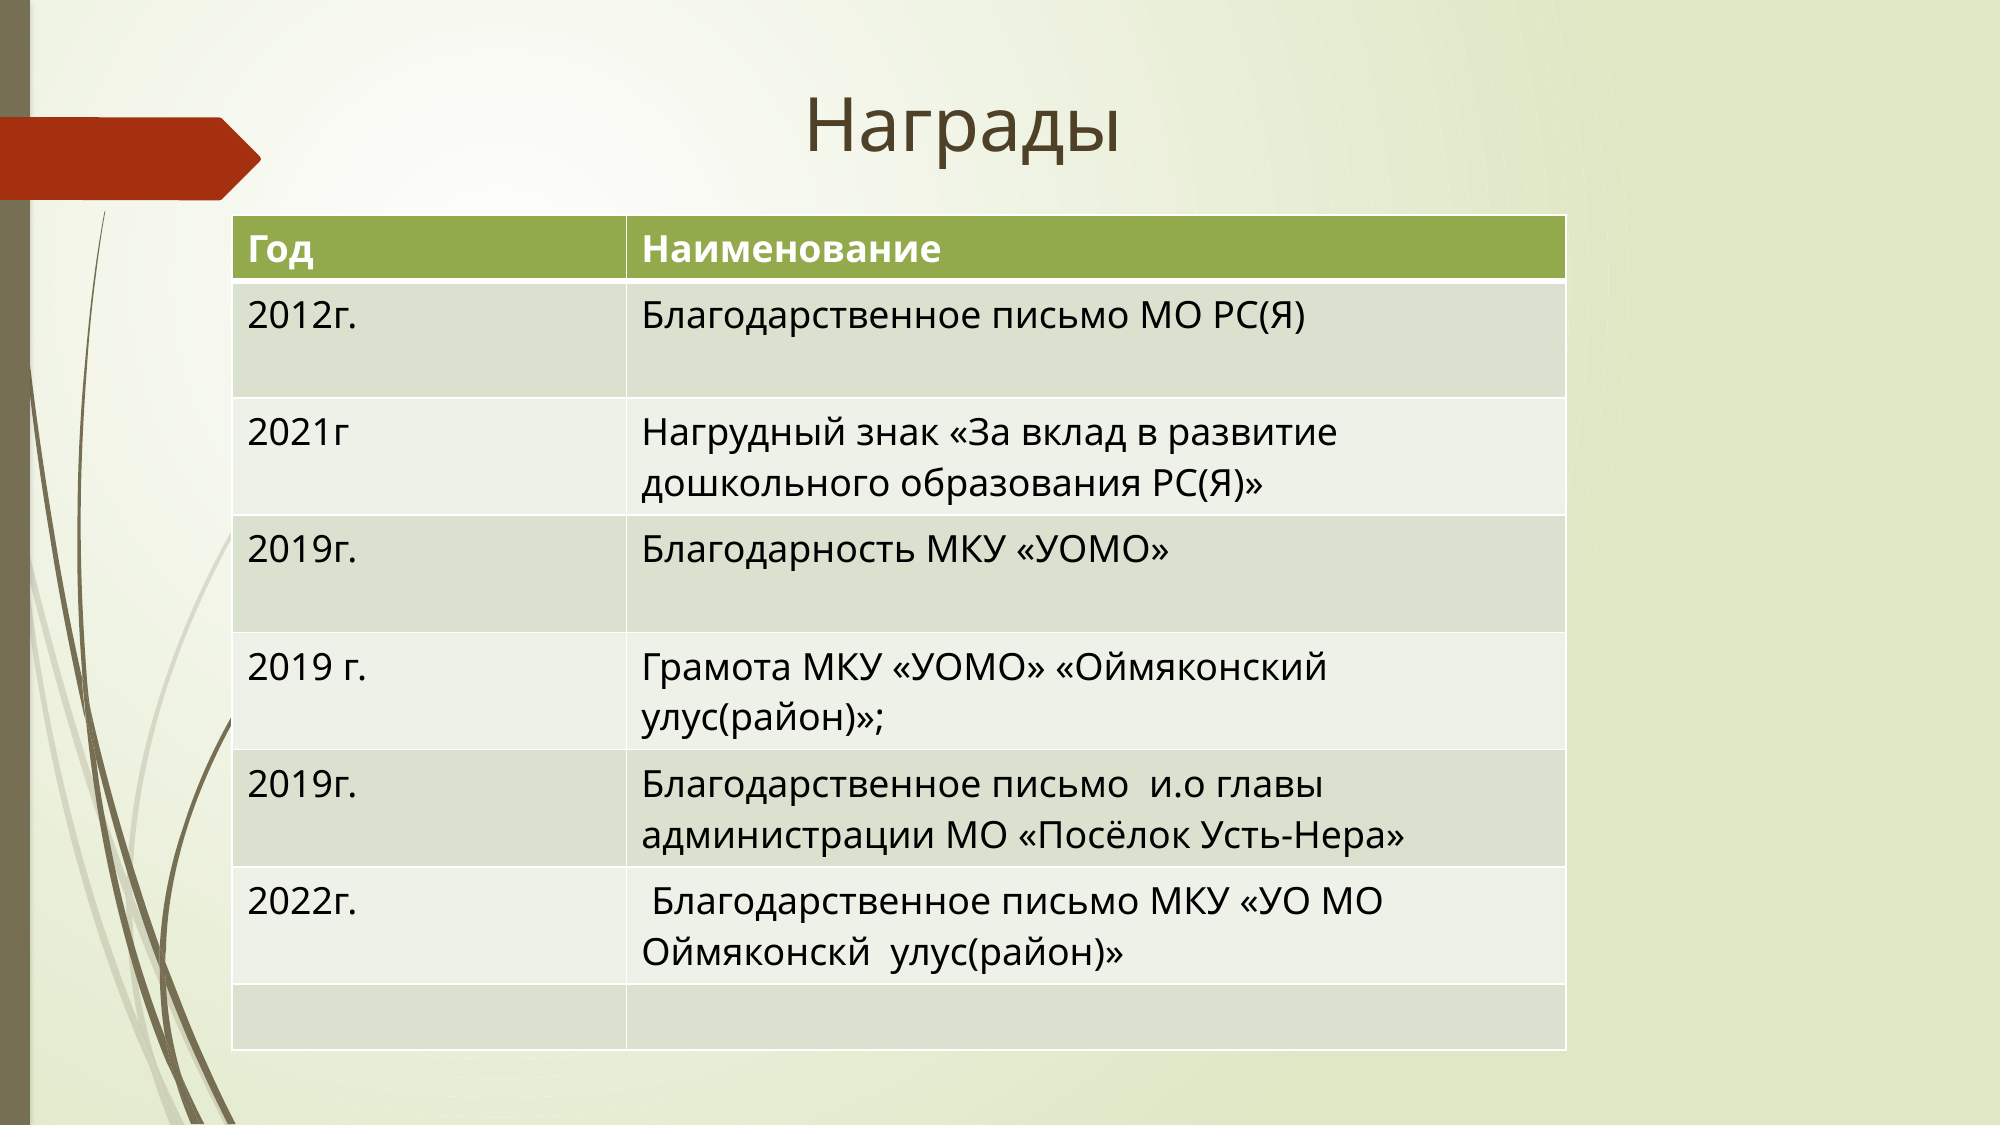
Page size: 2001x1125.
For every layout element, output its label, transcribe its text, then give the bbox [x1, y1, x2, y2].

table_cell [627, 985, 1565, 1049]
table_cell Нагрудный знак «За вклад в развитие дошкольного образования РС(Я)» [627, 399, 1565, 514]
table_cell Грамота МКУ «УОМО» «Оймяконский улус(район)»; [627, 633, 1565, 749]
table_cell 2012г. [233, 284, 626, 397]
table_cell Благодарственное письмо и.о главы администрации МО «Посёлок Усть-Нера» [627, 750, 1565, 866]
table_cell Благодарственное письмо МКУ «УО МО Оймяконскй улус(район)» [627, 868, 1565, 983]
table_cell 2022г. [233, 868, 626, 983]
title Награды [232, 68, 1695, 279]
table_header Год [233, 216, 626, 278]
table_header Наименование [627, 216, 1565, 278]
table_cell Благодарность МКУ «УОМО» [627, 516, 1565, 632]
table_cell 2019г. [233, 516, 626, 632]
table_cell 2019 г. [233, 633, 626, 749]
table_cell Благодарственное письмо МО РС(Я) [627, 284, 1565, 397]
table_cell 2019г. [233, 750, 626, 866]
table_cell [233, 985, 626, 1049]
table_cell 2021г [233, 399, 626, 514]
